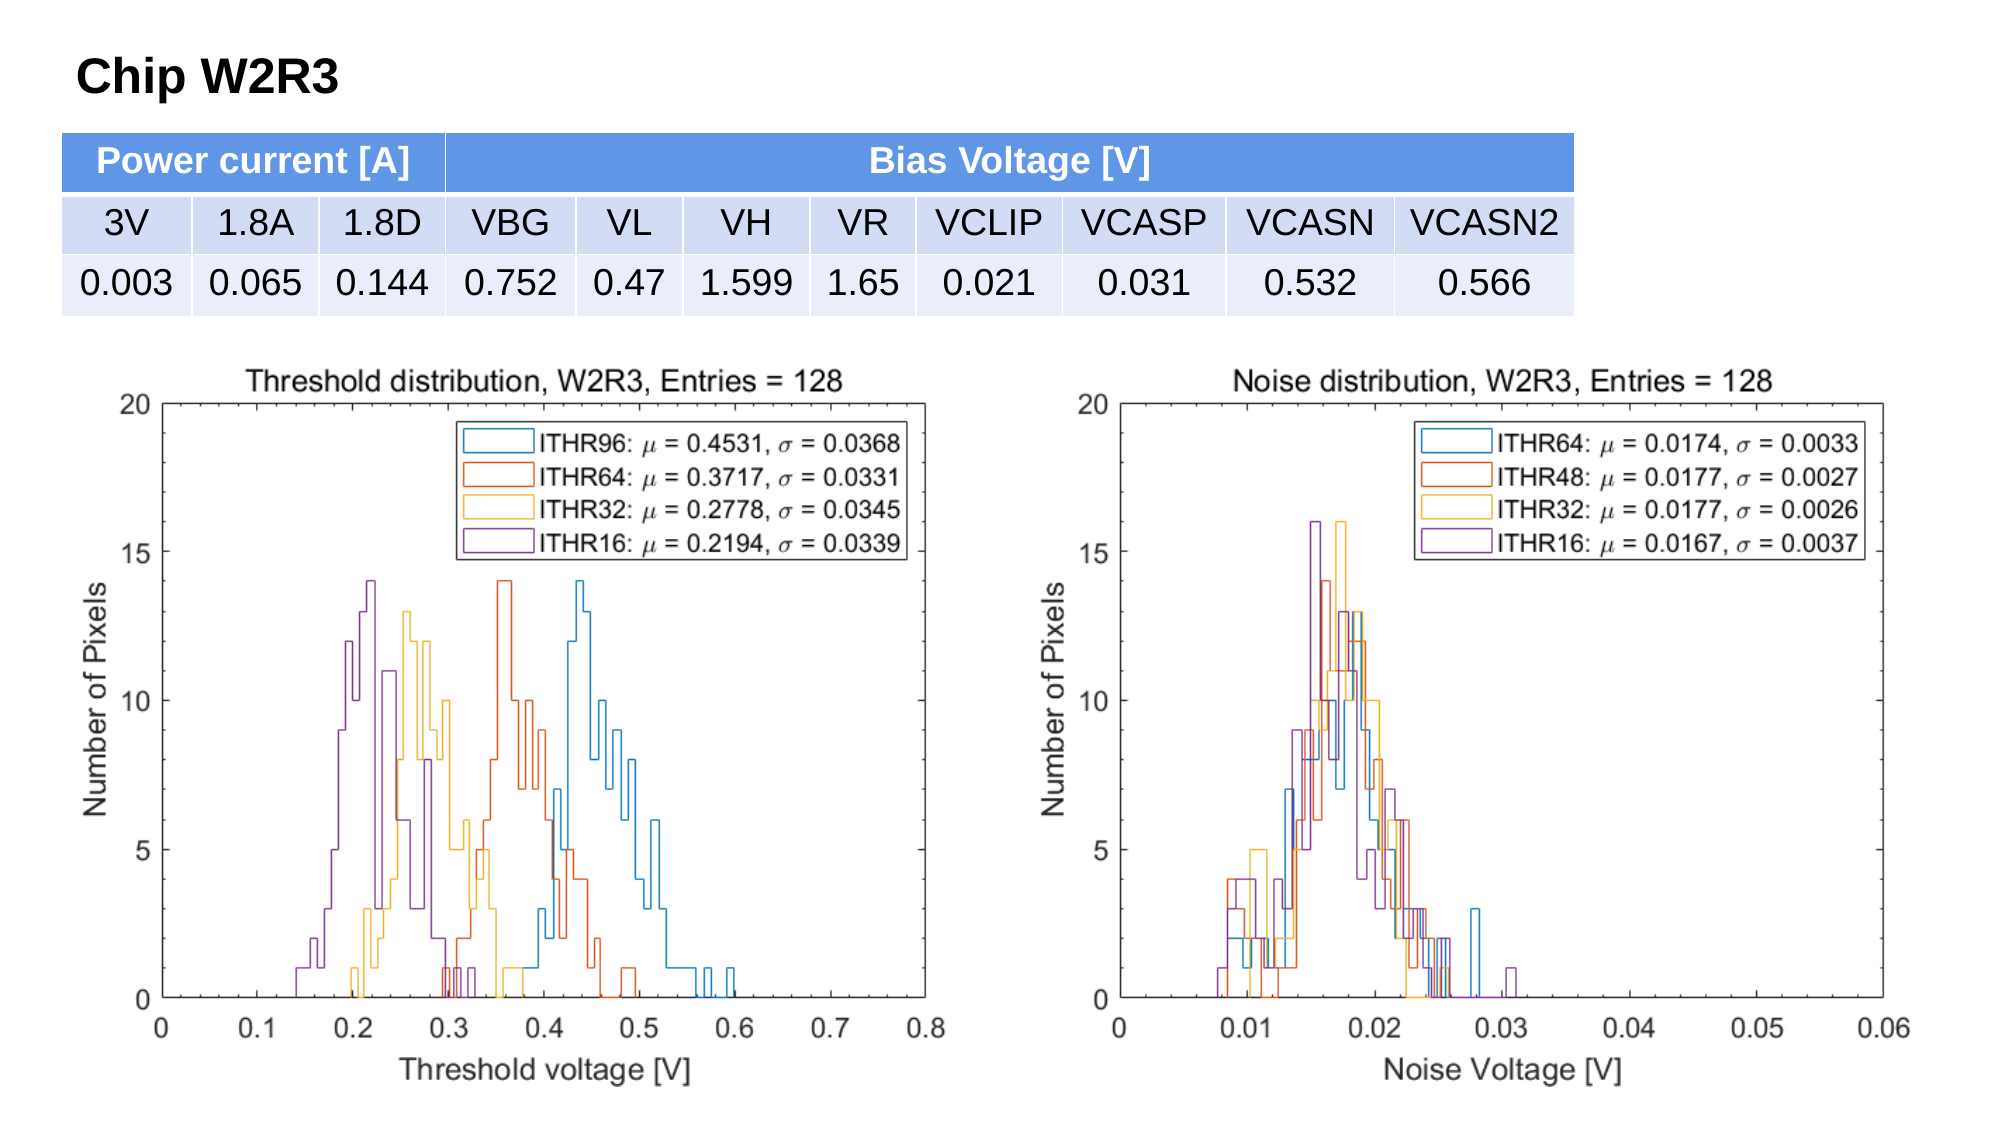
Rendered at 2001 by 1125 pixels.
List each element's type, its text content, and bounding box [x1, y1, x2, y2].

table_cell 1.8A [193, 197, 318, 254]
table_cell 0.532 [1227, 255, 1394, 316]
table_cell 1.599 [684, 255, 809, 316]
table_cell 0.031 [1063, 255, 1225, 316]
table_cell 0.752 [446, 255, 575, 316]
table_header Bias Voltage [V] [446, 133, 1574, 192]
table_cell 0.566 [1395, 255, 1574, 316]
table_cell VH [684, 197, 809, 254]
table_cell VCLIP [917, 197, 1062, 254]
table_cell 0.065 [193, 255, 318, 316]
table_cell 1.8D [320, 197, 445, 254]
table_cell 0.021 [917, 255, 1062, 316]
table_header Power current [A] [62, 133, 445, 192]
table_cell 0.47 [577, 255, 682, 316]
table_cell VBG [446, 197, 575, 254]
text_box Chip W2R3 [61, 33, 370, 111]
table_cell VCASN [1227, 197, 1394, 254]
table_cell VR [811, 197, 915, 254]
table_cell 0.144 [320, 255, 445, 316]
table_cell 0.003 [62, 255, 191, 316]
picture [34, 348, 1977, 1088]
table_cell VL [577, 197, 682, 254]
table_cell 1.65 [811, 255, 915, 316]
table_cell VCASP [1063, 197, 1225, 254]
table_cell 3V [62, 197, 191, 254]
table_cell VCASN2 [1395, 197, 1574, 254]
